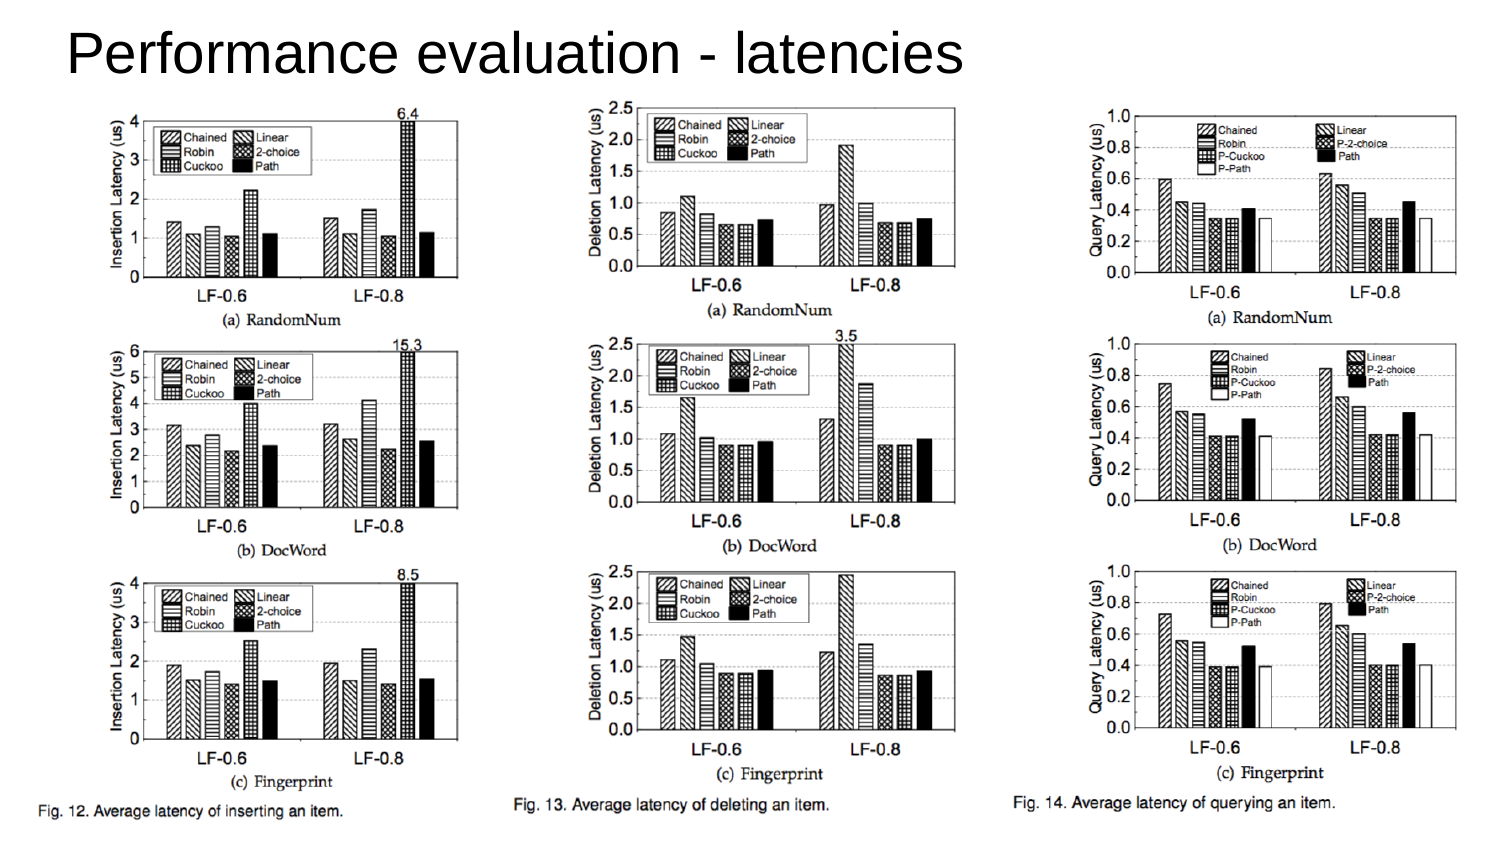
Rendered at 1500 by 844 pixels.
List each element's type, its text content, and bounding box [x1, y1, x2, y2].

title Performance evaluation - latencies [51, 0, 1449, 94]
picture [33, 93, 479, 822]
picture [1002, 93, 1467, 822]
picture [507, 93, 974, 822]
